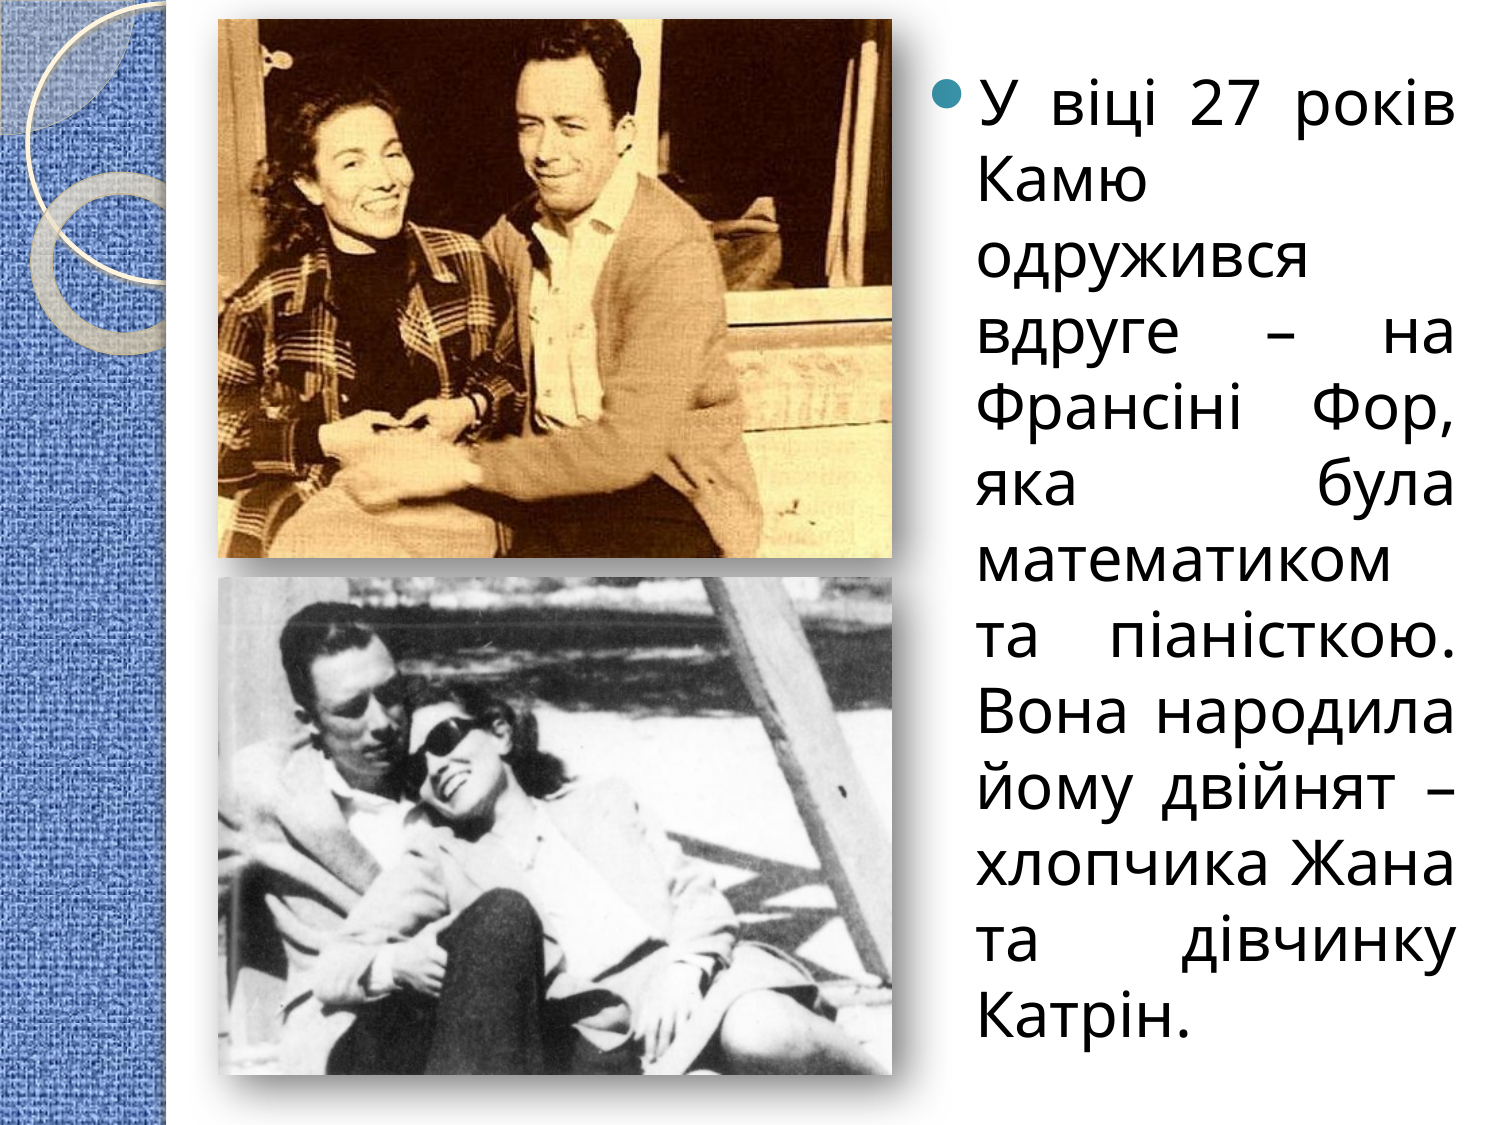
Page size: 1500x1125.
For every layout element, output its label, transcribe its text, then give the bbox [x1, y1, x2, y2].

picture [0, 134, 166, 1125]
picture [218, 18, 892, 558]
list У віці 27 років Камю одружився вдруге – на Франсіні Фор, яка була математиком та піаністкою. Вона народила йому двійнят – хлопчика Жана та дівчинку Катрін. [936, 54, 1473, 1083]
picture [136, 0, 164, 4]
picture [32, 13, 160, 207]
picture [53, 241, 160, 332]
picture [218, 577, 892, 1075]
picture [62, 195, 160, 280]
